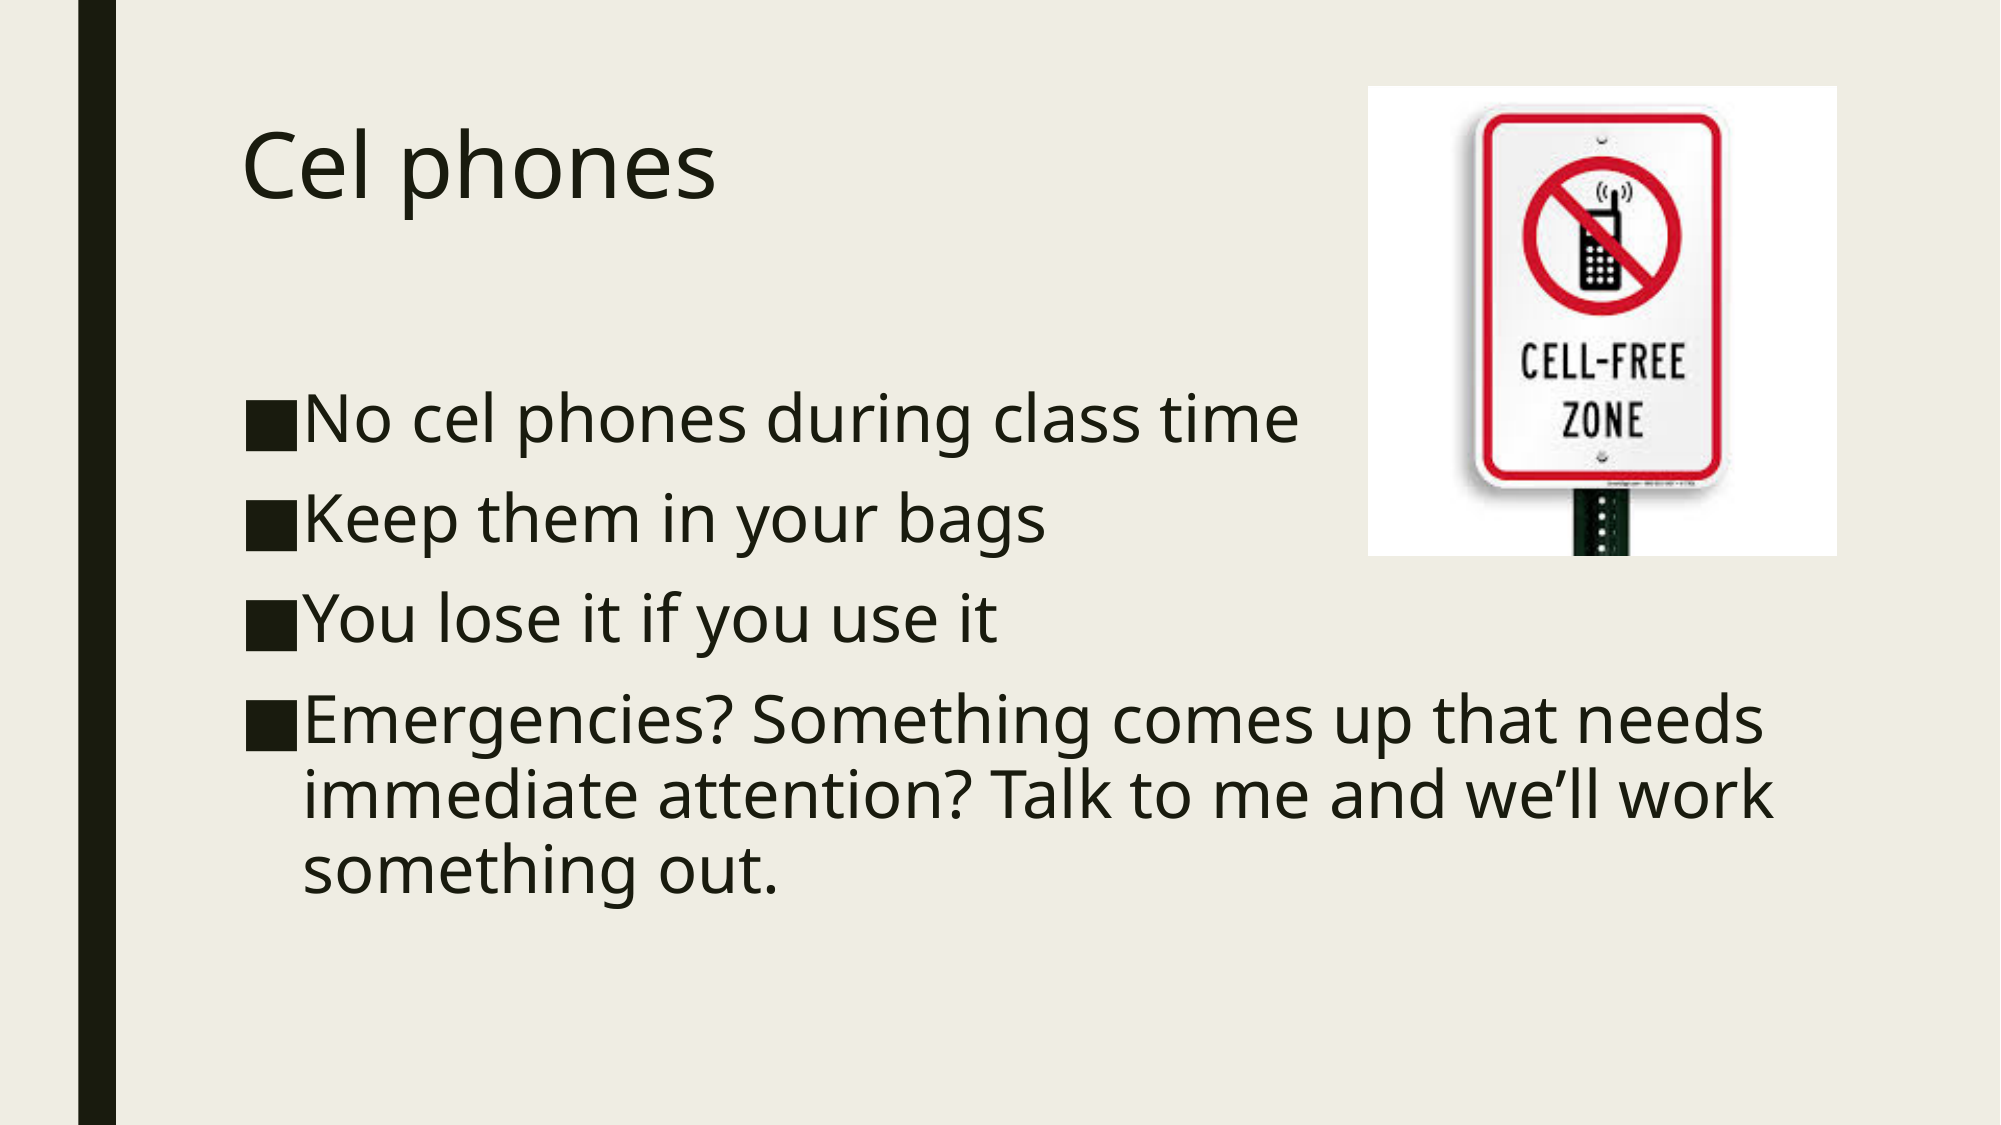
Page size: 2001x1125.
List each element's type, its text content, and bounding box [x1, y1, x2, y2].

picture [1367, 86, 1837, 556]
list No cel phones during class time Keep them in your bags You lose it if you use it Emergencies? Something comes up that needs immediate attention? Talk to me and we’ll work something out. [225, 375, 1800, 963]
title Cel phones [225, 112, 1367, 357]
